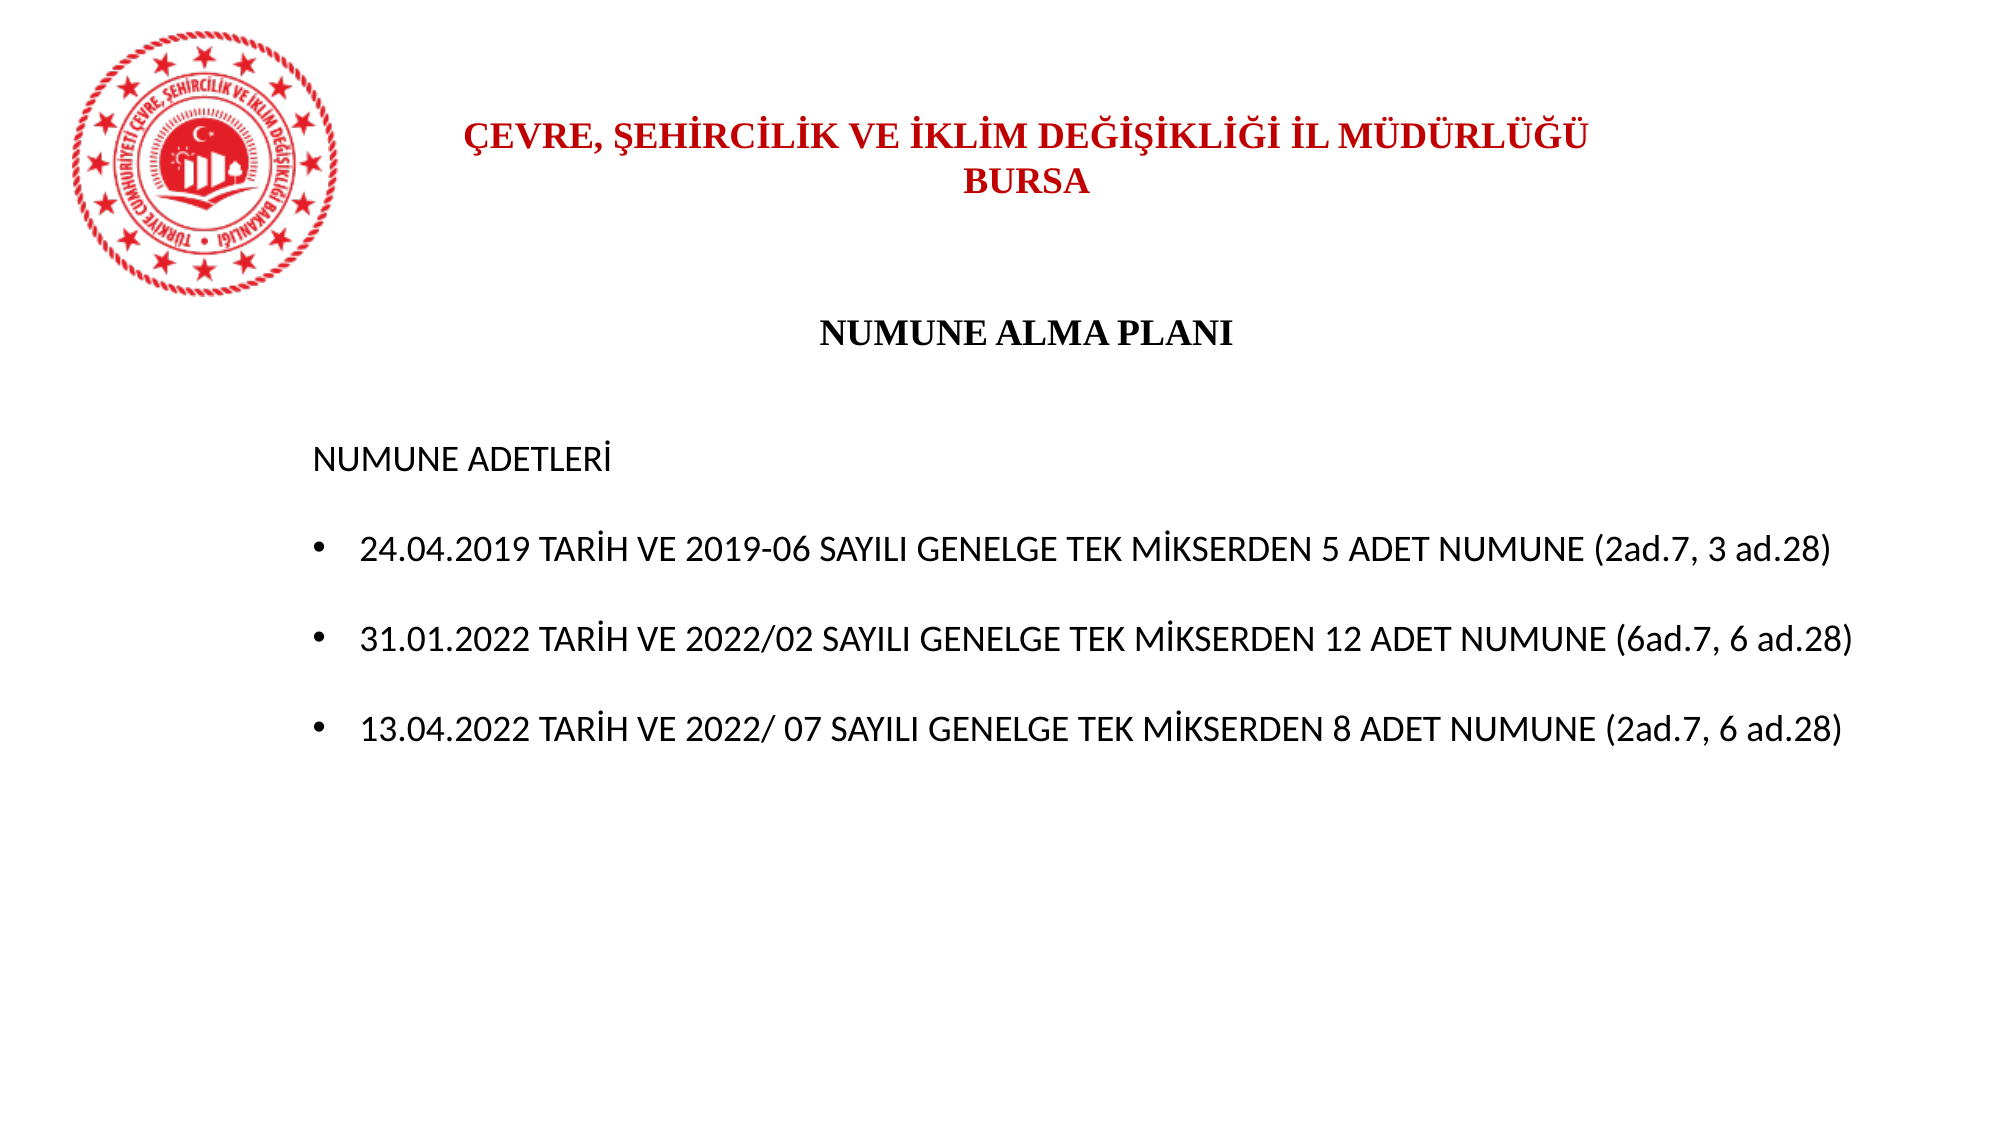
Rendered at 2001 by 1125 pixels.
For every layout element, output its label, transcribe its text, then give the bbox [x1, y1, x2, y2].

picture [72, 31, 338, 297]
text_box NUMUNE ALMA PLANI [804, 301, 1249, 361]
text_box NUMUNE ADETLERİ 24.04.2019 TARİH VE 2019-06 SAYILI GENELGE TEK MİKSERDEN 5 ADET NUMUNE (2ad.7, 3 ad.28) 31.01.2022 TARİH VE 2022/02 SAYILI GENELGE TEK MİKSERDEN 12 ADET NUMUNE (6ad.7, 6 ad.28) 13.04.2022 TARİH VE 2022/ 07 SAYILI GENELGE TEK MİKSERDEN 8 ADET NUMUNE (2ad.7, 6 ad.28) [297, 426, 1870, 756]
text_box ÇEVRE, ŞEHİRCİLİK VE İKLİM DEĞİŞİKLİĞİ İL MÜDÜRLÜĞÜ BURSA [448, 103, 1606, 209]
